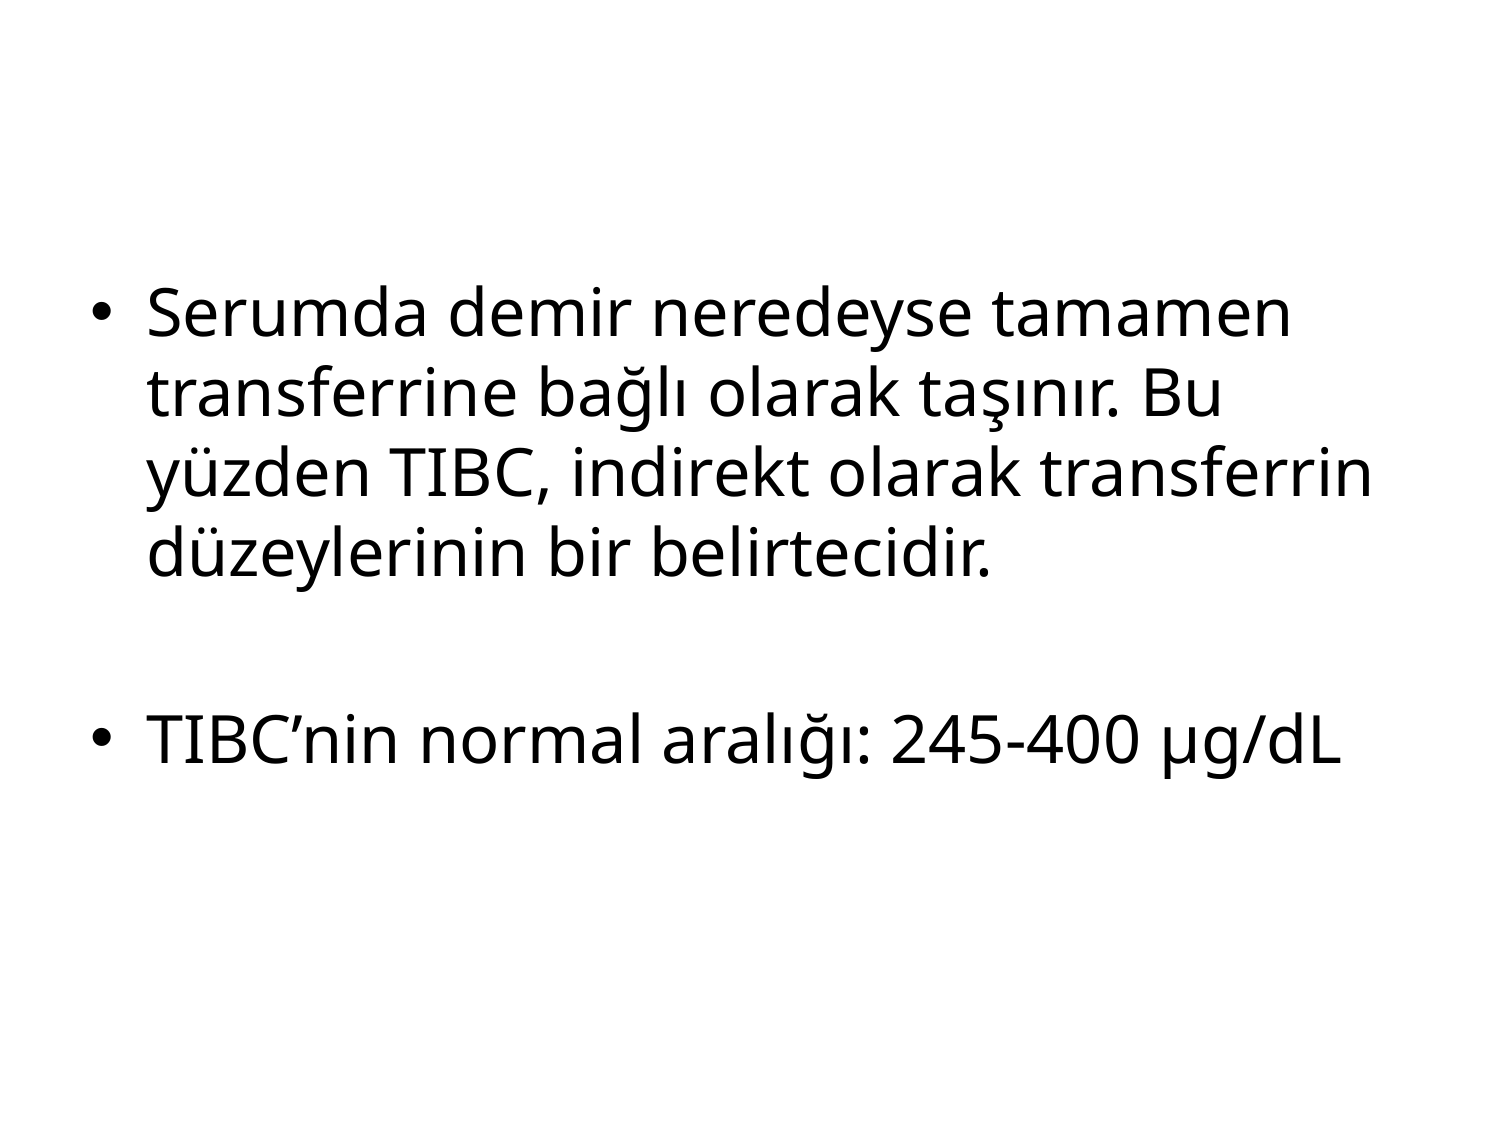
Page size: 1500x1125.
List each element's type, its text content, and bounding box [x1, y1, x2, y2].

list Serumda demir neredeyse tamamen transferrine bağlı olarak taşınır. Bu yüzden TIBC, indirekt olarak transferrin düzeylerinin bir belirtecidir. TIBC’nin normal aralığı: 245-400 μg/dL [75, 262, 1425, 1005]
